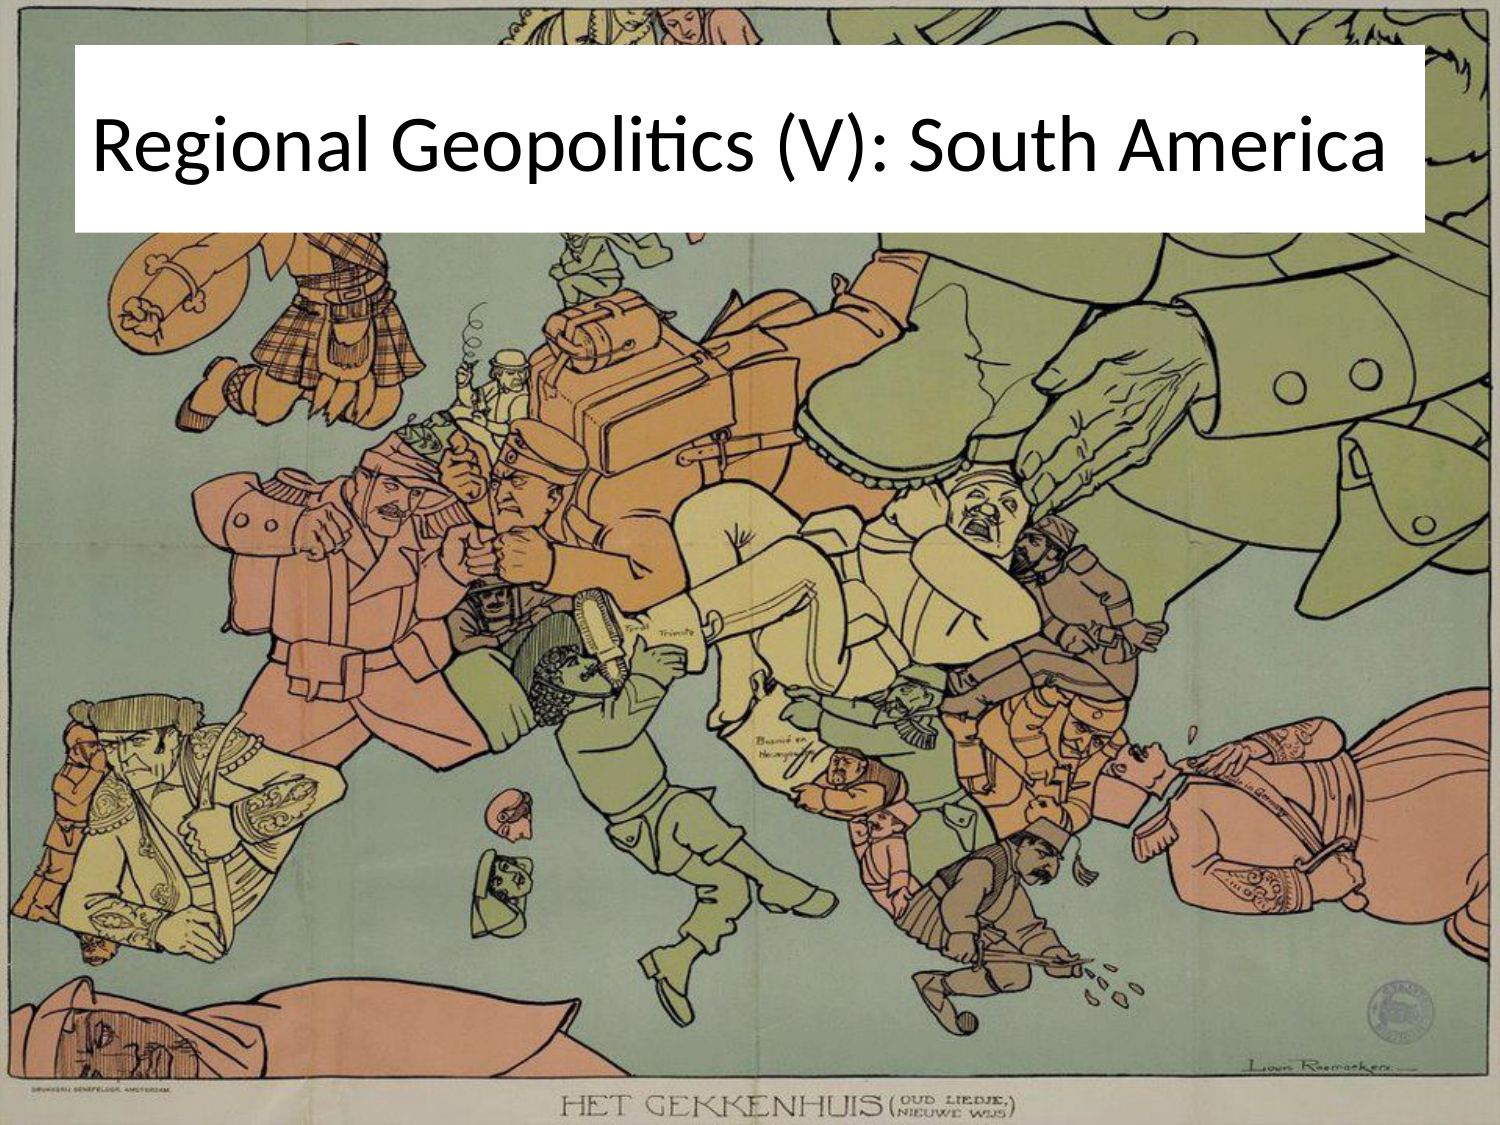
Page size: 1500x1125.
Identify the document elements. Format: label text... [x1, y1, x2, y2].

picture [0, 0, 1500, 1125]
title Regional Geopolitics (V): South America [75, 45, 1425, 233]
